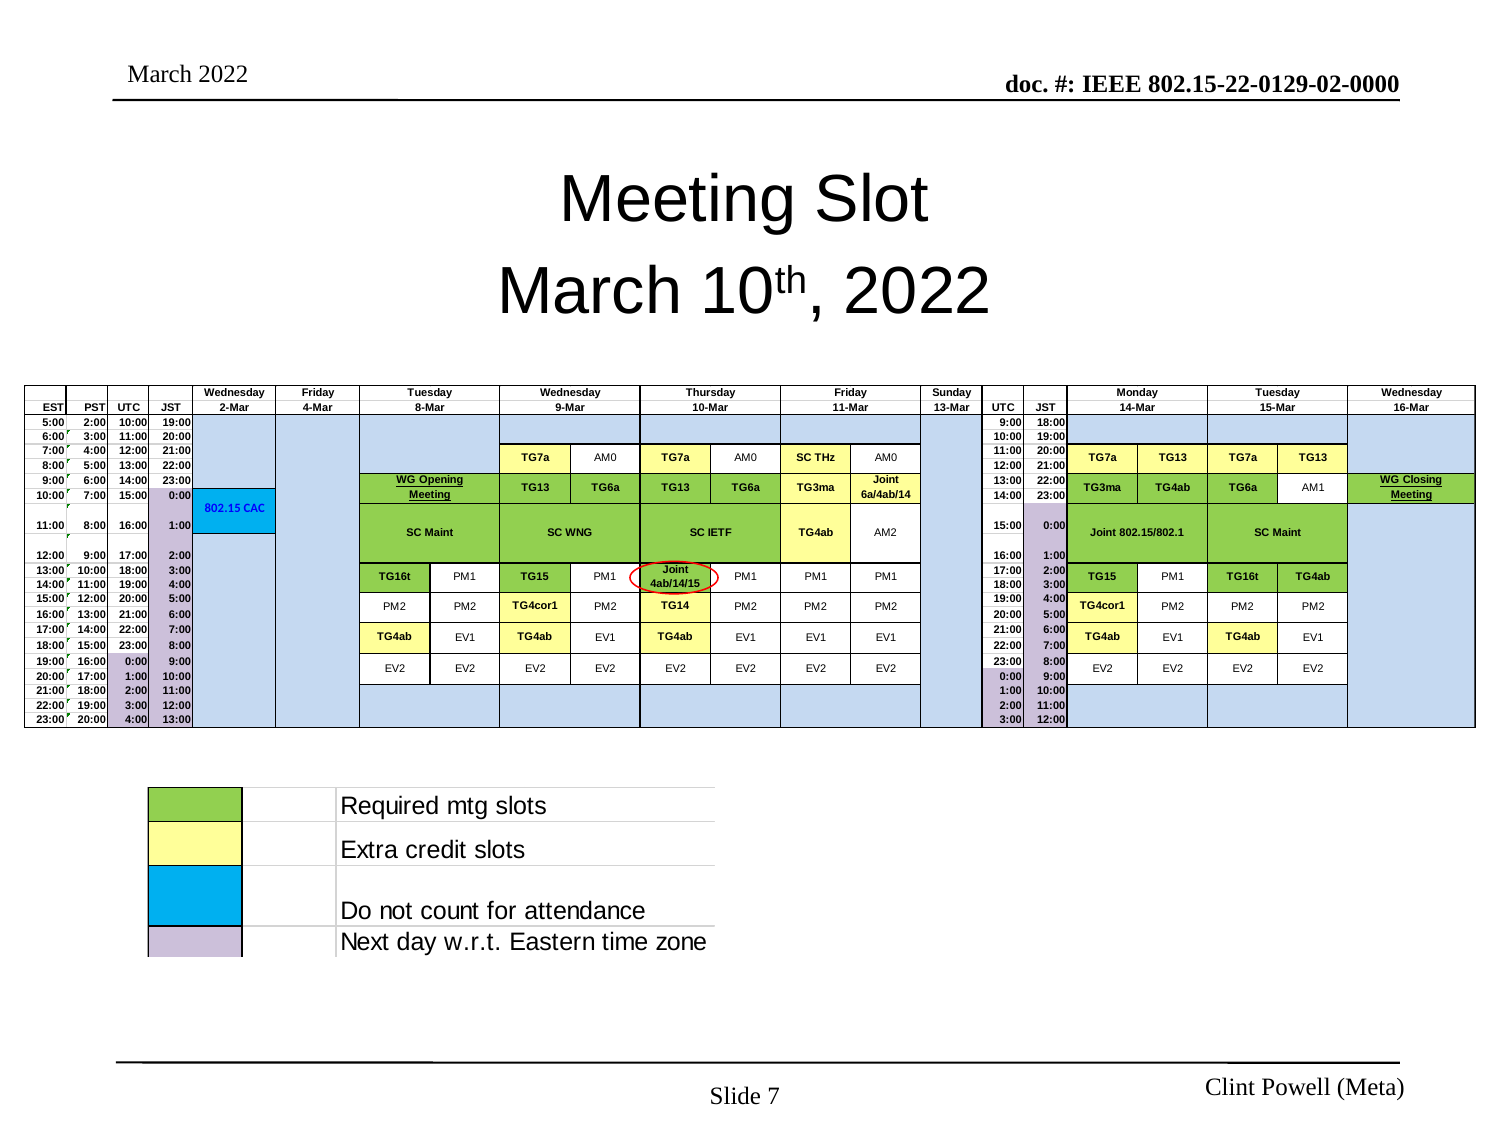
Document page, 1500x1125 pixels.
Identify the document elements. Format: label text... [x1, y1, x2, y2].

picture [24, 385, 1476, 729]
picture [147, 786, 715, 959]
slide_number Slide 7 [690, 1075, 799, 1115]
list Meeting Slot March 10th, 2022 [107, 147, 1382, 350]
